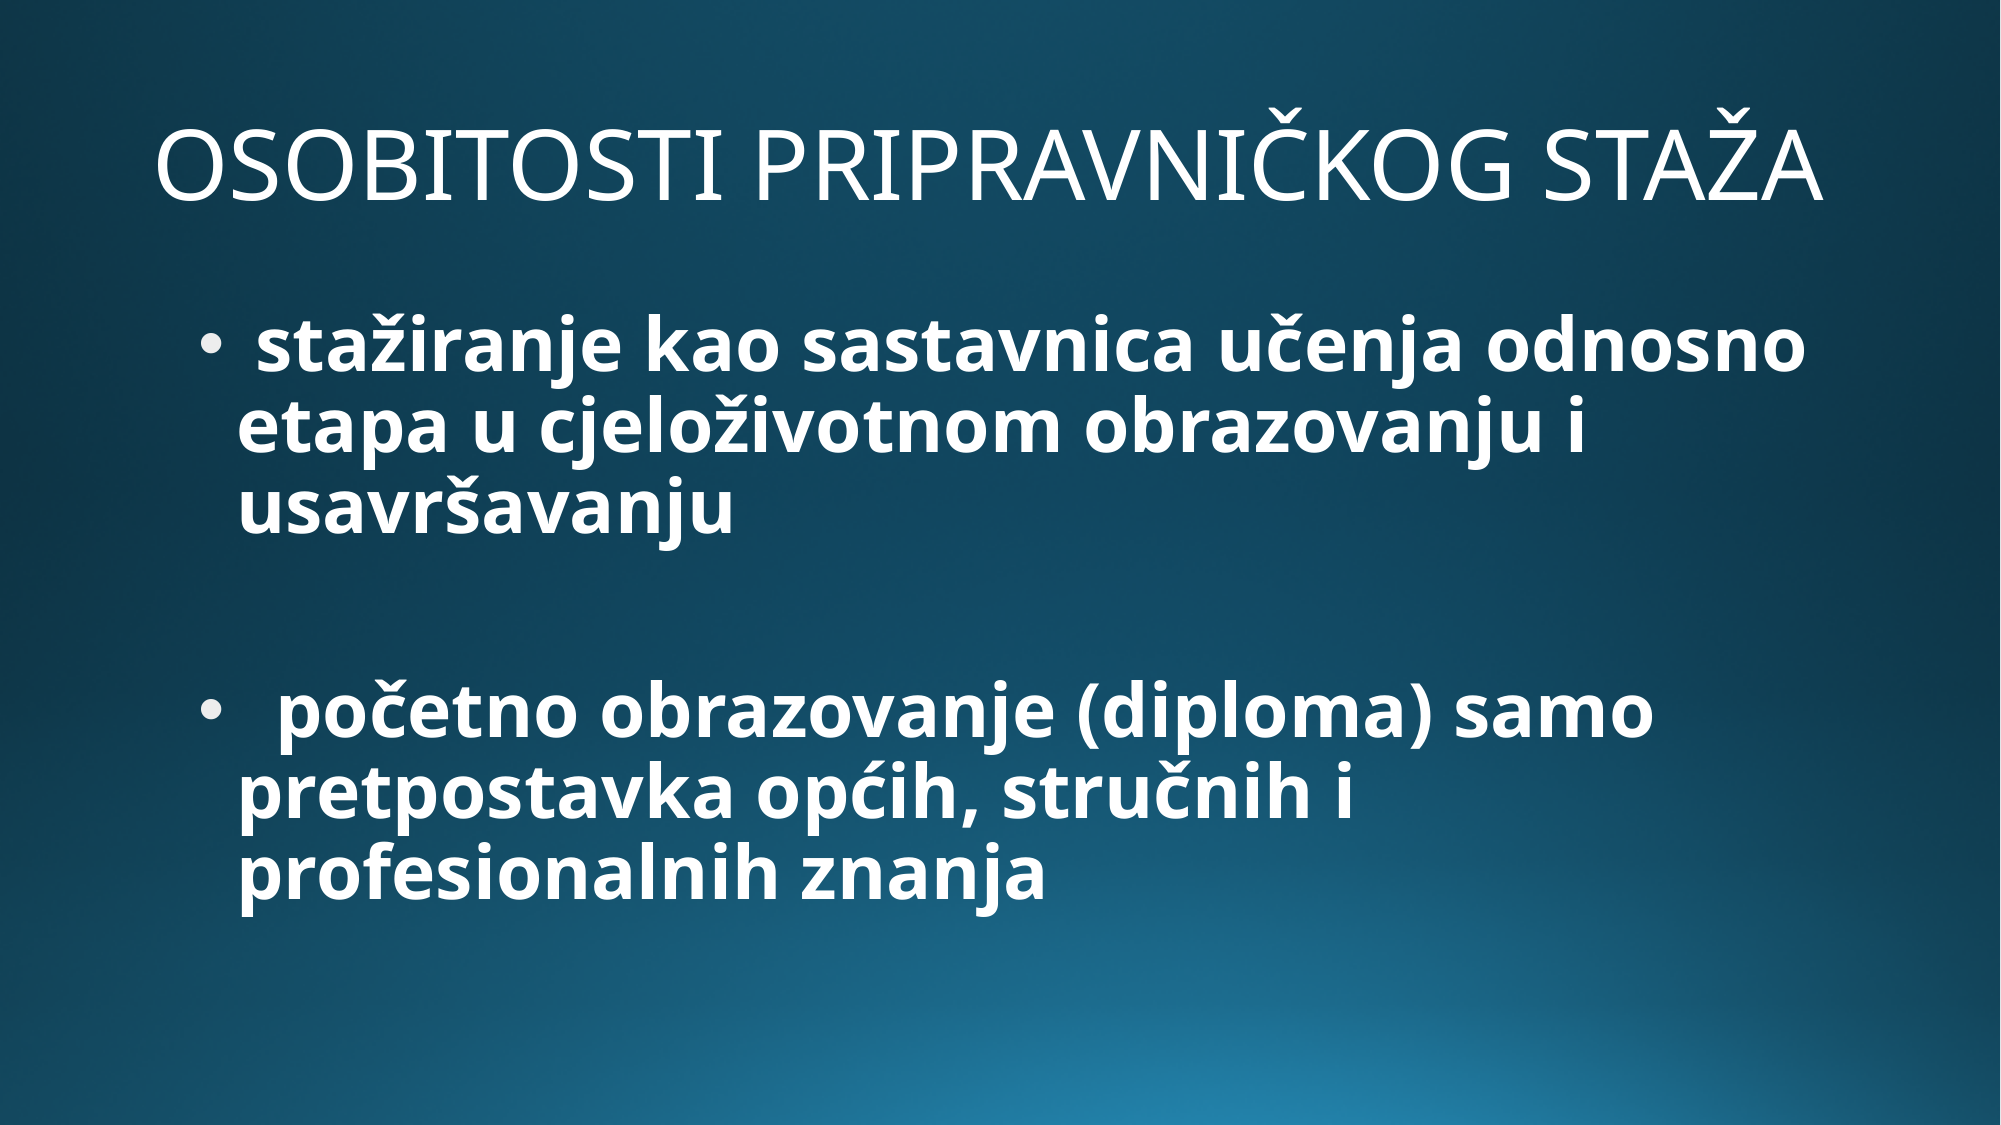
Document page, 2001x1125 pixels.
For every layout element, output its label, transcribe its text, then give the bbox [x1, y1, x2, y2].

list stažiranje kao sastavnica učenja odnosno etapa u cjeloživotnom obrazovanju i usavršavanju početno obrazovanje (diploma) samo pretpostavka općih, stručnih i profesionalnih znanja [183, 299, 1863, 1014]
picture [0, 0, 2001, 1125]
title OSOBITOSTI PRIPRAVNIČKOG STAŽA [137, 59, 1863, 278]
